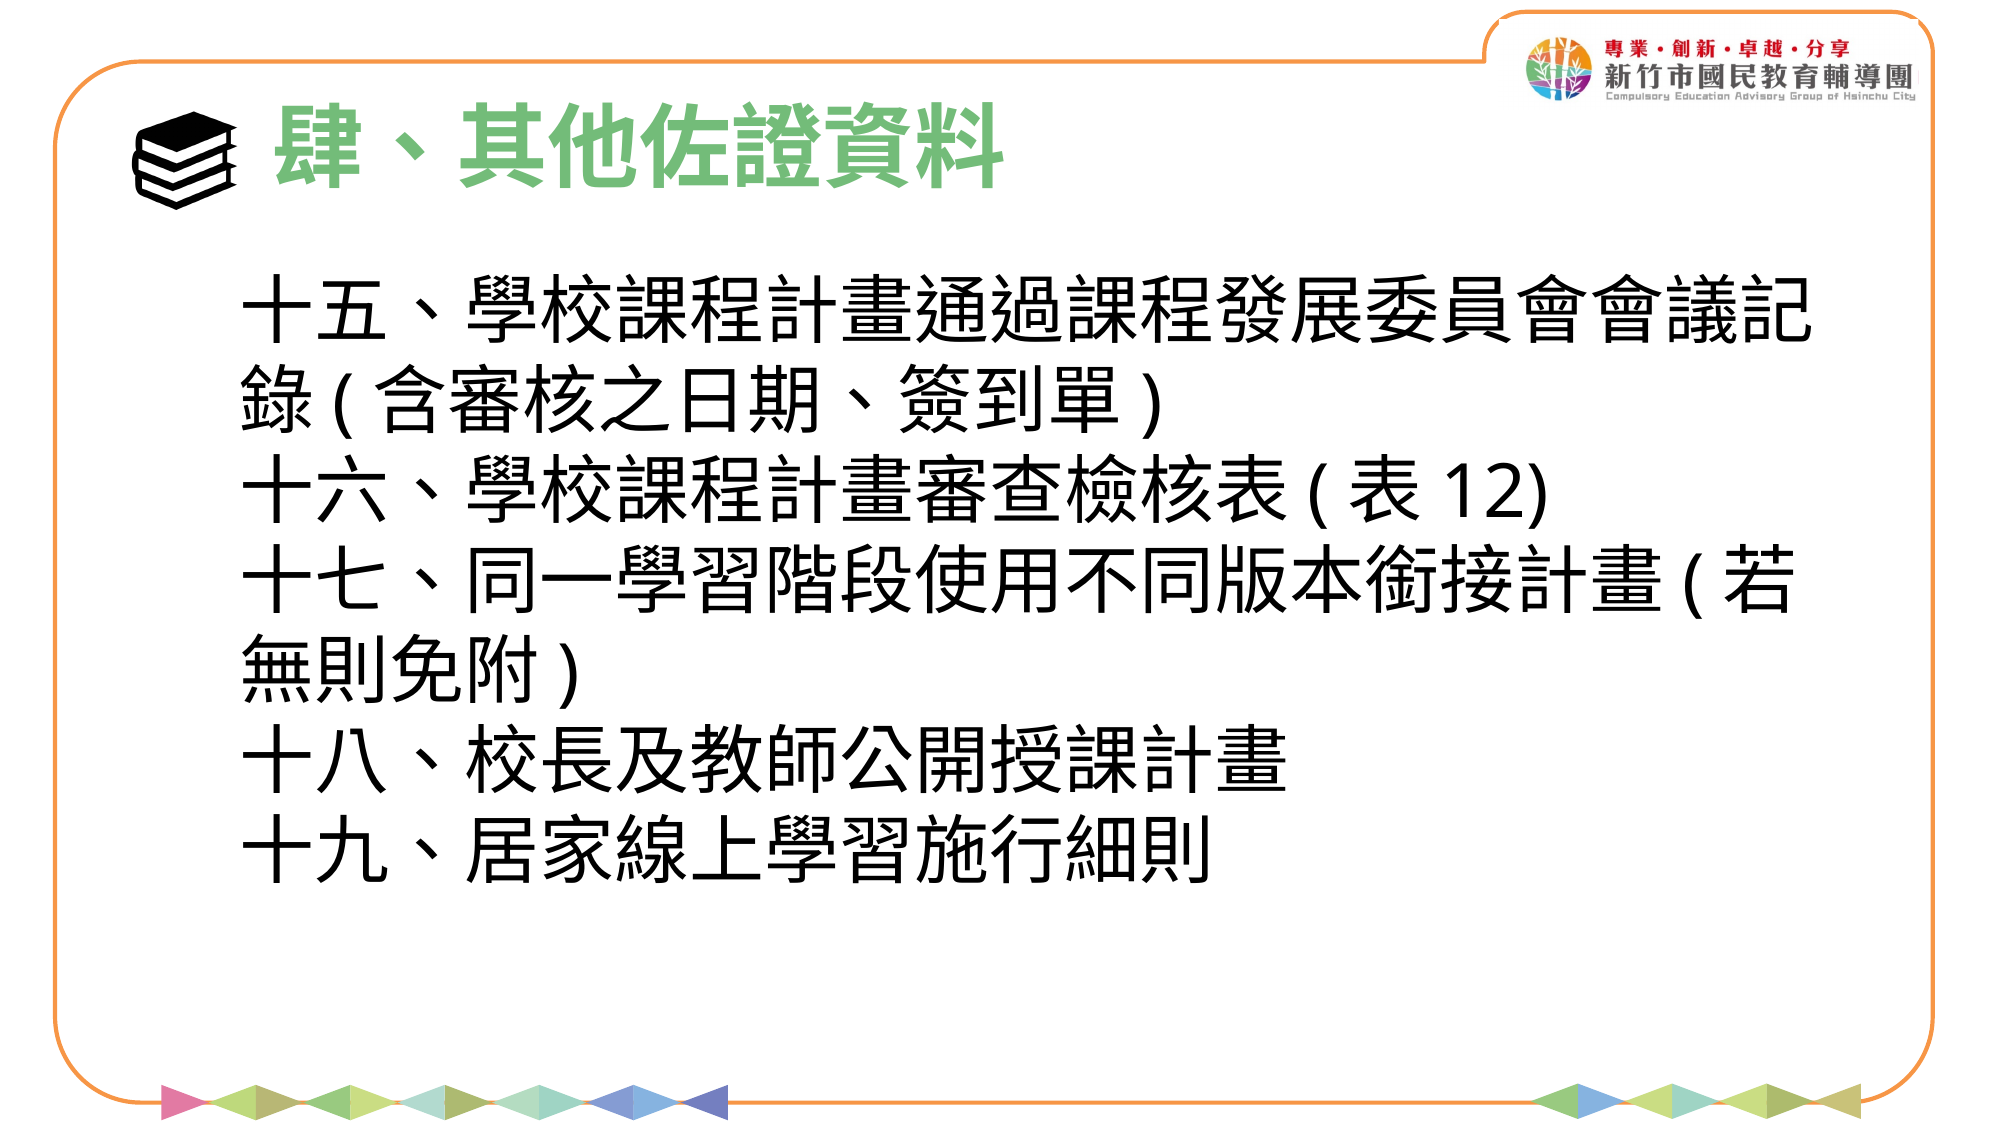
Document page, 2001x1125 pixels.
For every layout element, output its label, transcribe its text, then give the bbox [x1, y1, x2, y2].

text_box 十五、學校課程計畫通過課程發展委員會會議記錄(含審核之日期、簽到單) 十六、學校課程計畫審查檢核表(表12) 十七、同一學習階段使用不同版本銜接計畫(若無則免附) 十八、校長及教師公開授課計畫 十九、居家線上學習施行細則 [149, 255, 1878, 991]
text_box 肆、其他佐證資料 [257, 81, 1770, 206]
picture [1498, 19, 1919, 110]
picture [125, 101, 245, 221]
